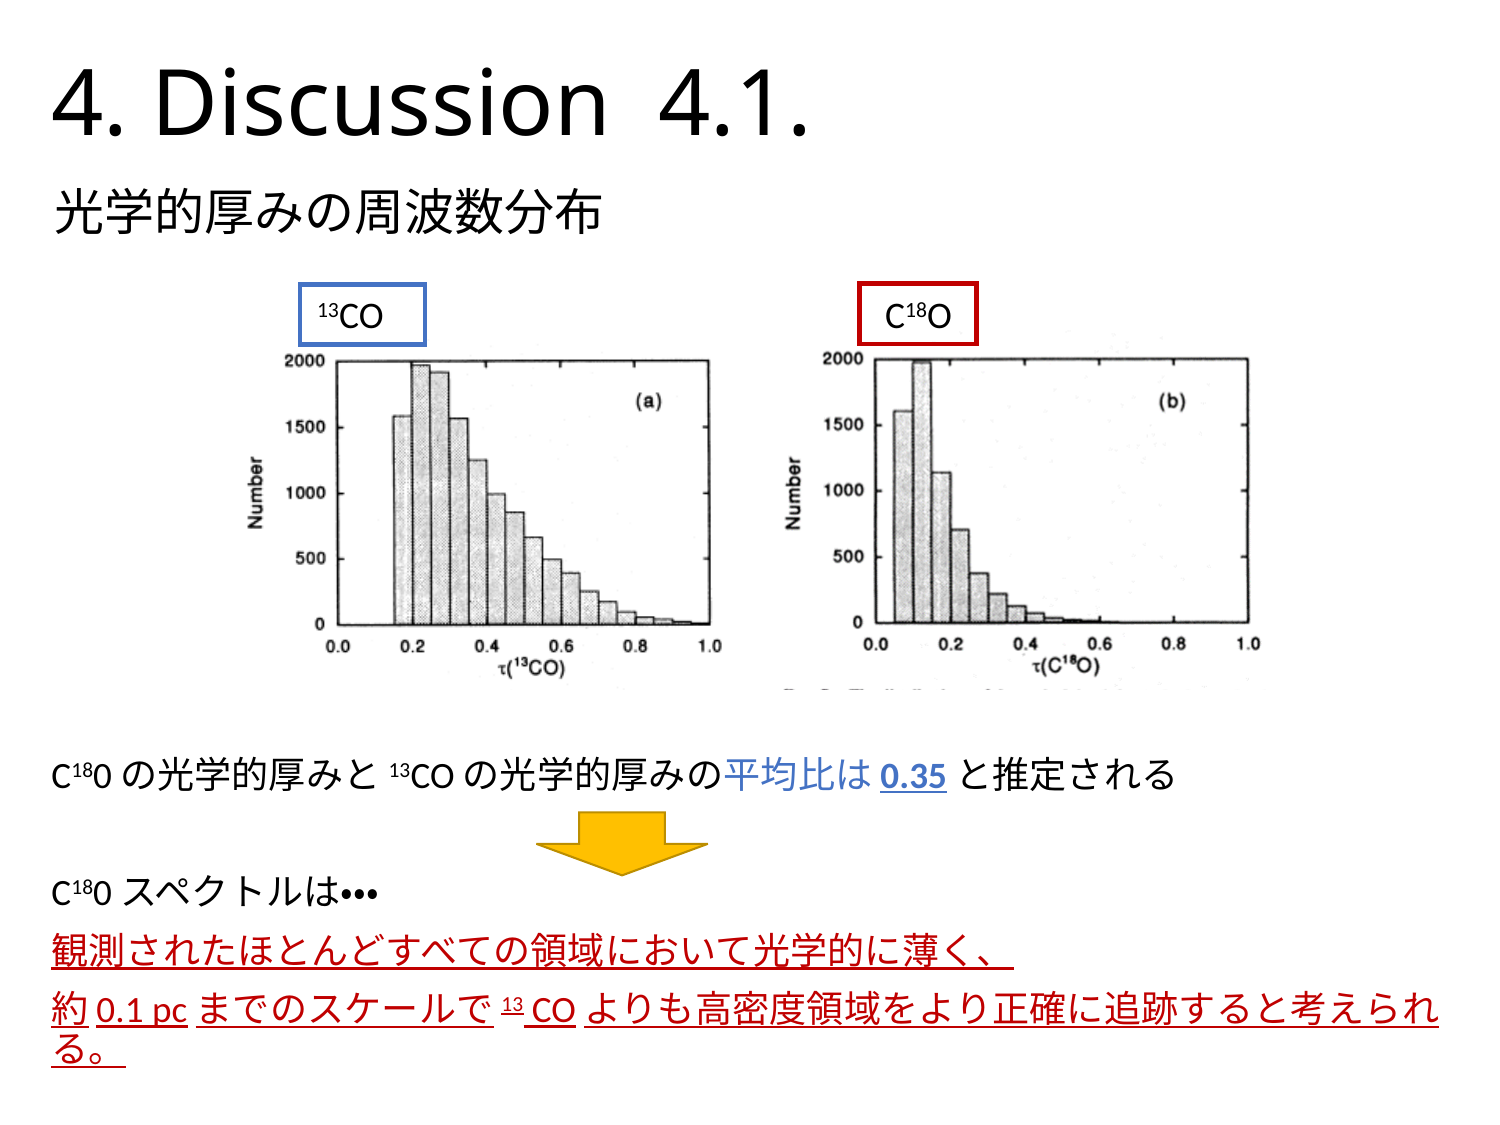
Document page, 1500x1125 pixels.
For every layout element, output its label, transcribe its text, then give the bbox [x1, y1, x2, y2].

title 4. Discussion 4.1. [36, 37, 1467, 174]
text_box [859, 283, 977, 328]
text_box [536, 811, 709, 877]
list C180の光学的厚みと13COの光学的厚みの平均比は0.35と推定される C180スペクトルは・・・ 観測されたほとんどすべての領域において光学的に薄く、 約0.1 pcまでのスケールで13 COよりも高密度領域をより正確に追跡すると考えられる。 [36, 748, 1467, 1079]
text_box [299, 283, 426, 338]
picture [226, 328, 1297, 690]
text_box 光学的厚みの周波数分布 [39, 172, 620, 248]
